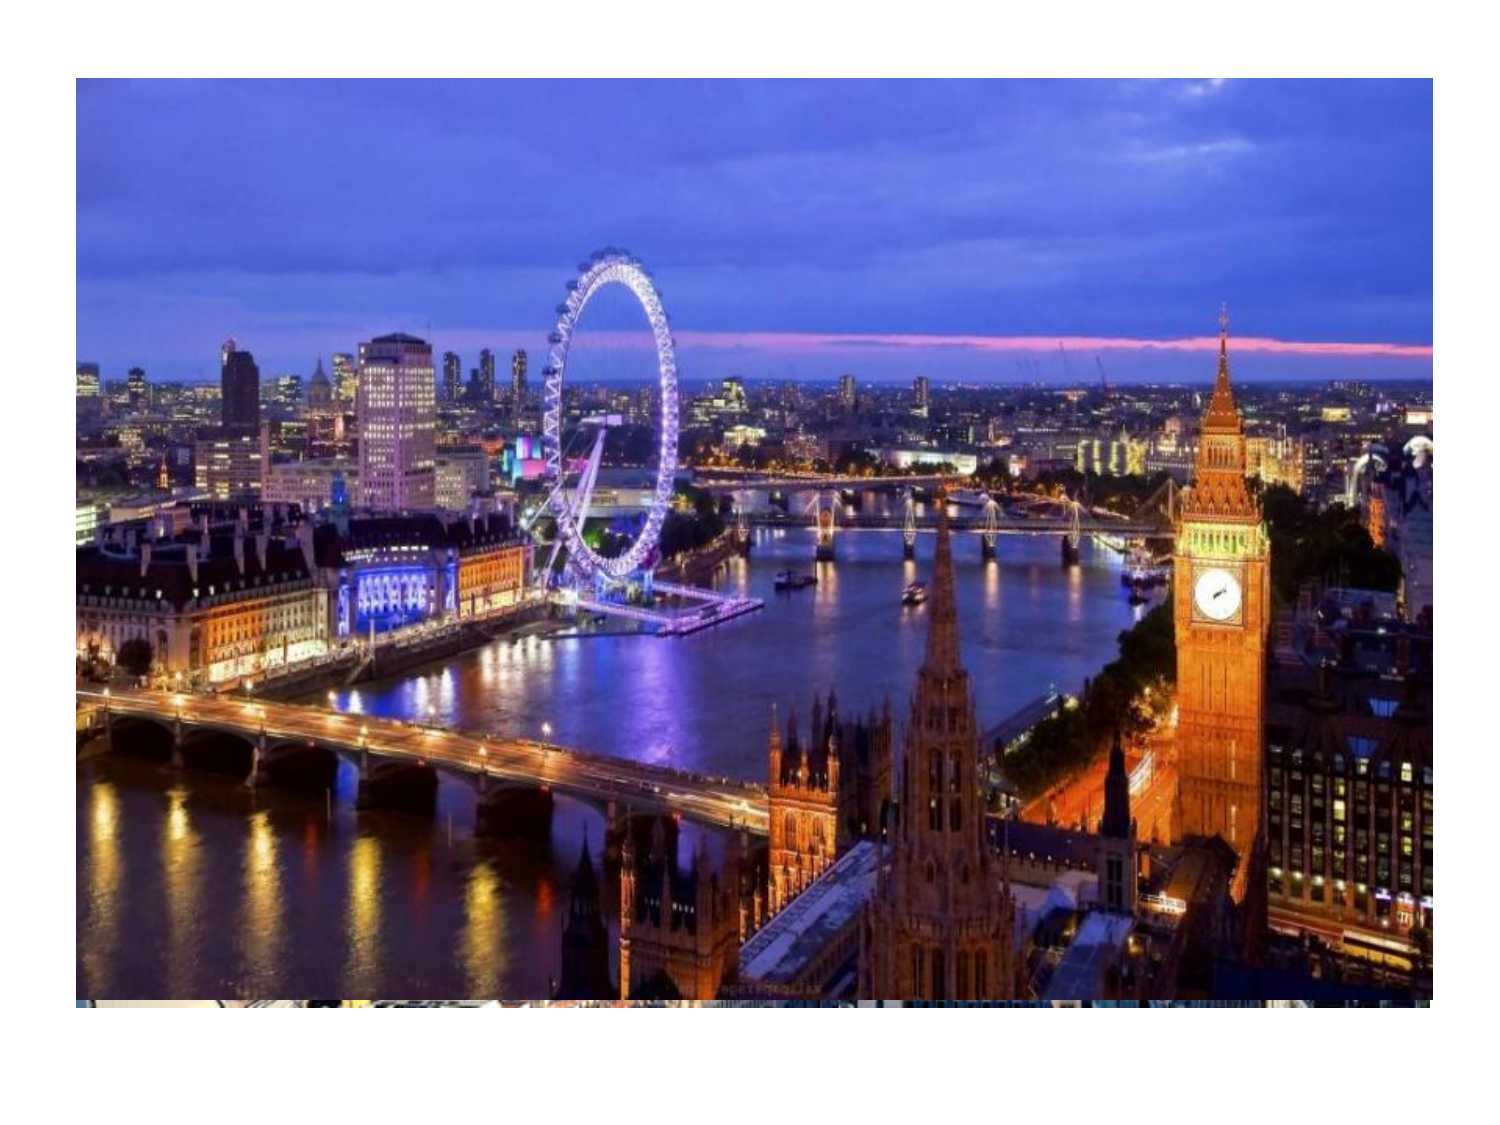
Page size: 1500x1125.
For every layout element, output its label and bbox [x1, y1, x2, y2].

picture [76, 77, 1433, 1000]
